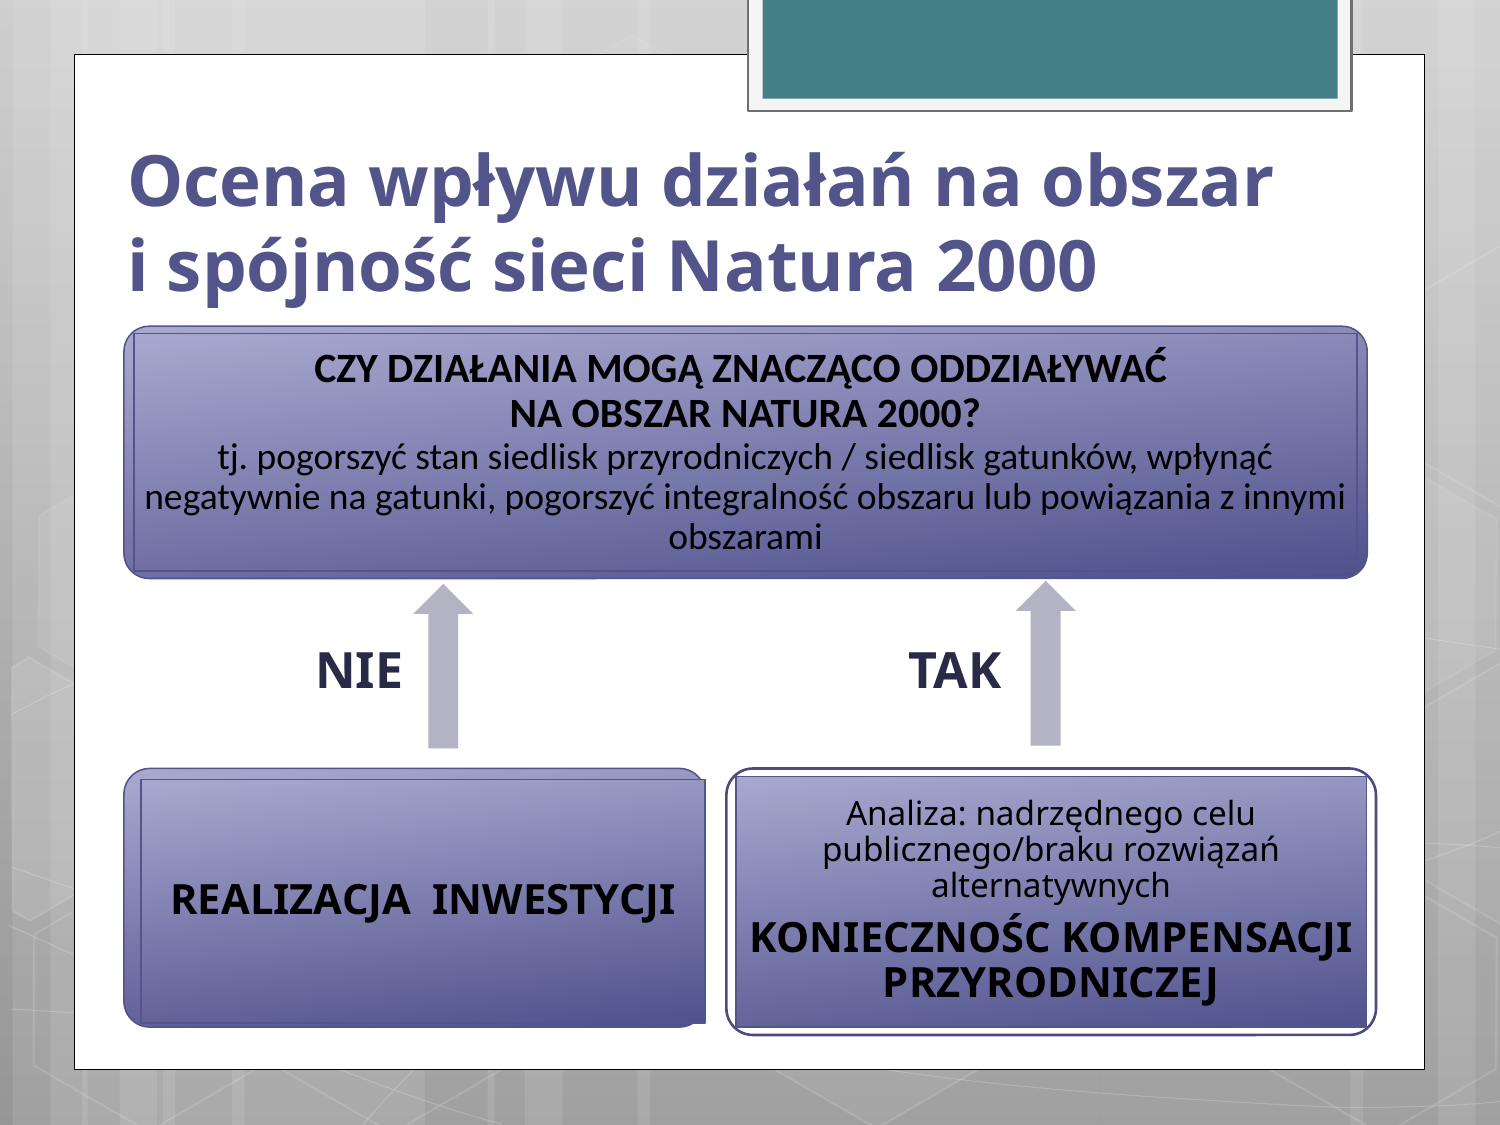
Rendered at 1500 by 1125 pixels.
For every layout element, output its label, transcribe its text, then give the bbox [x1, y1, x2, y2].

text_box NIE [300, 631, 407, 707]
text_box TAK [893, 631, 1009, 707]
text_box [413, 583, 474, 749]
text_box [726, 768, 1377, 1036]
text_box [123, 325, 1368, 579]
title Ocena wpływu działań na obszar i spójność sieci Natura 2000 [112, 125, 1424, 313]
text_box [1015, 580, 1076, 746]
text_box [123, 768, 706, 1028]
